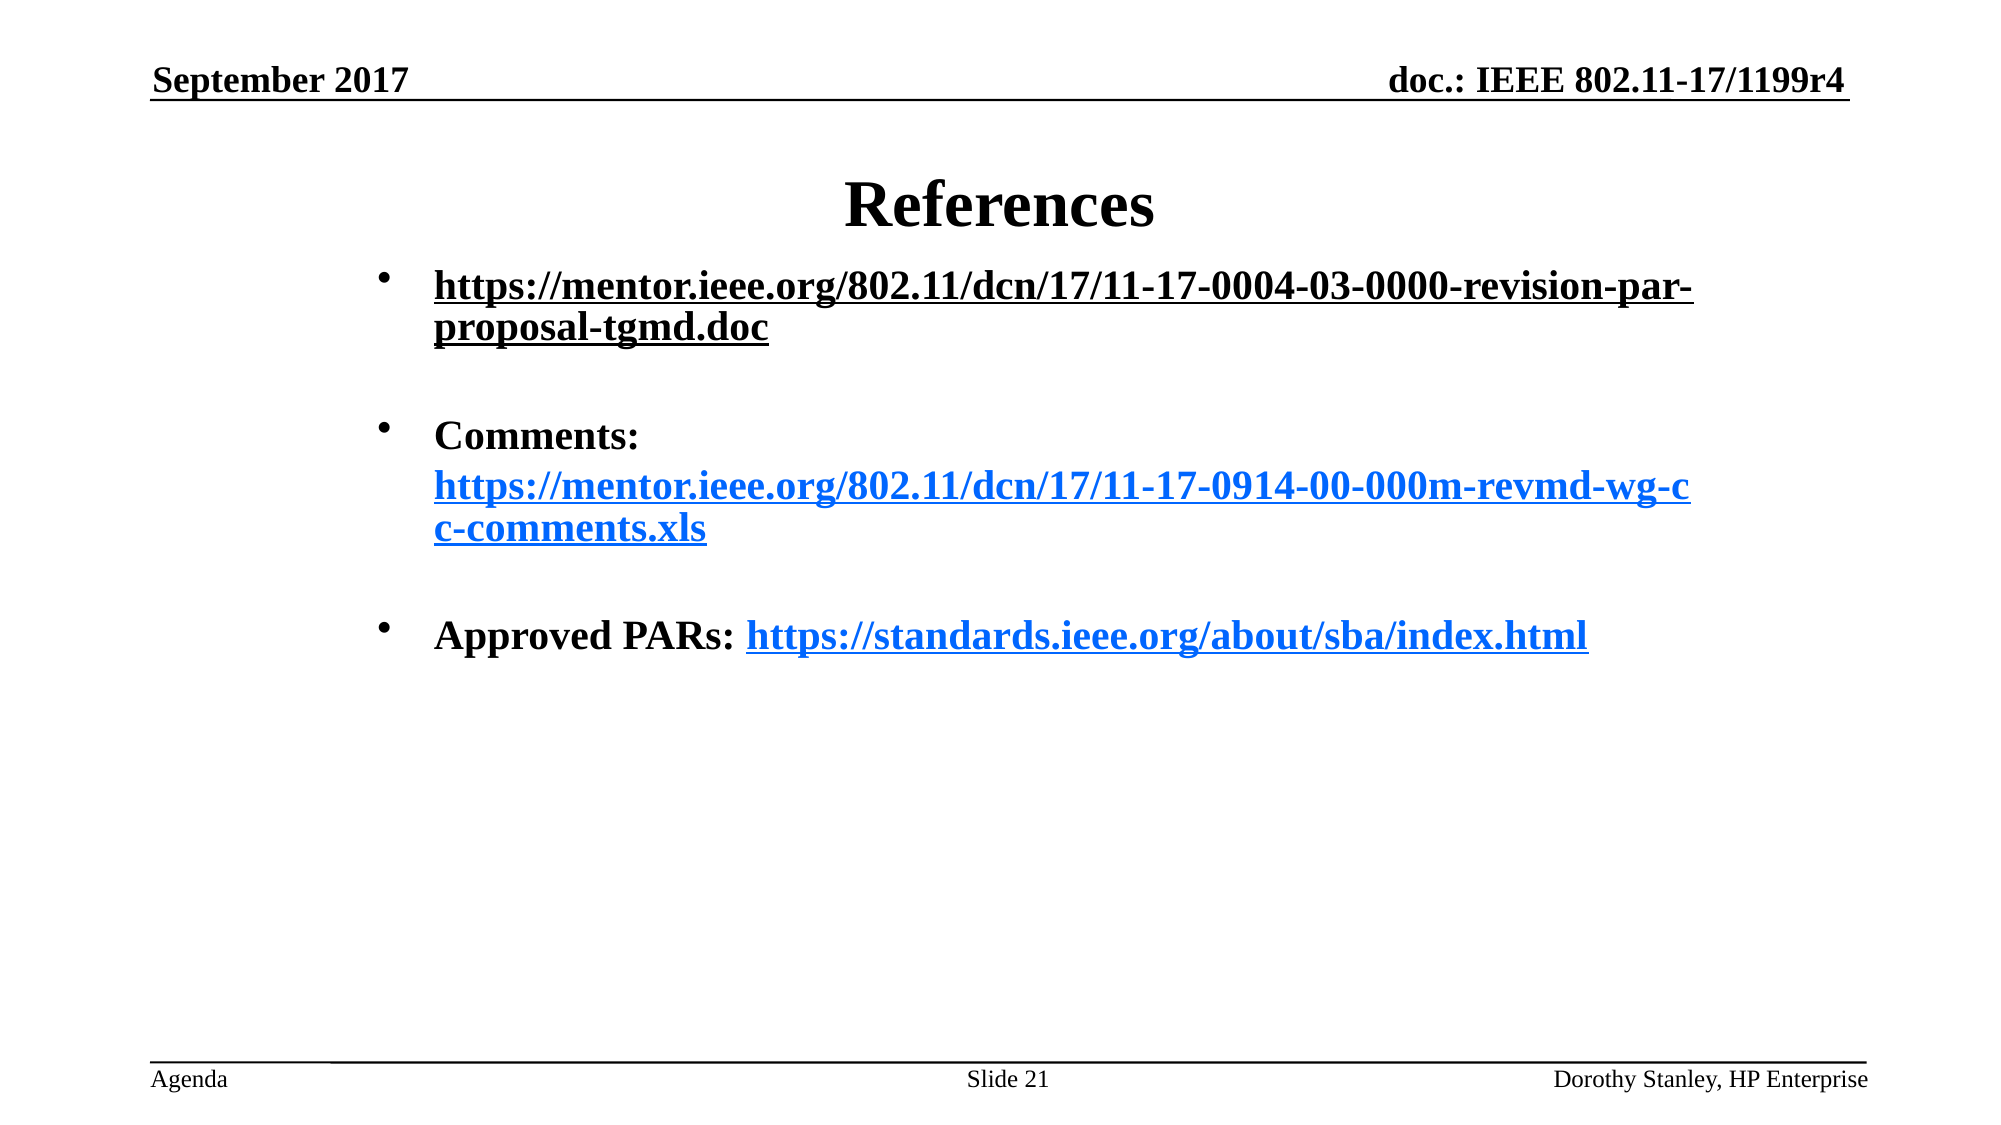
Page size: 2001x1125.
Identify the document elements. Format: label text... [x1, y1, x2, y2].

title References [150, 112, 1850, 288]
footer Dorothy Stanley, HP Enterprise [1713, 1062, 1869, 1093]
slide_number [152, 54, 567, 100]
list https://mentor.ieee.org/802.11/dcn/17/11-17-0004-03-0000-revision-par-proposal-tgmd.doc Comments: https://mentor.ieee.org/802.11/dcn/17/11-17-0914-00-000m-revmd-wg-cc-comments.xls Approved PARs: https://standards.ieee.org/about/sba/index.html [362, 249, 1713, 1125]
